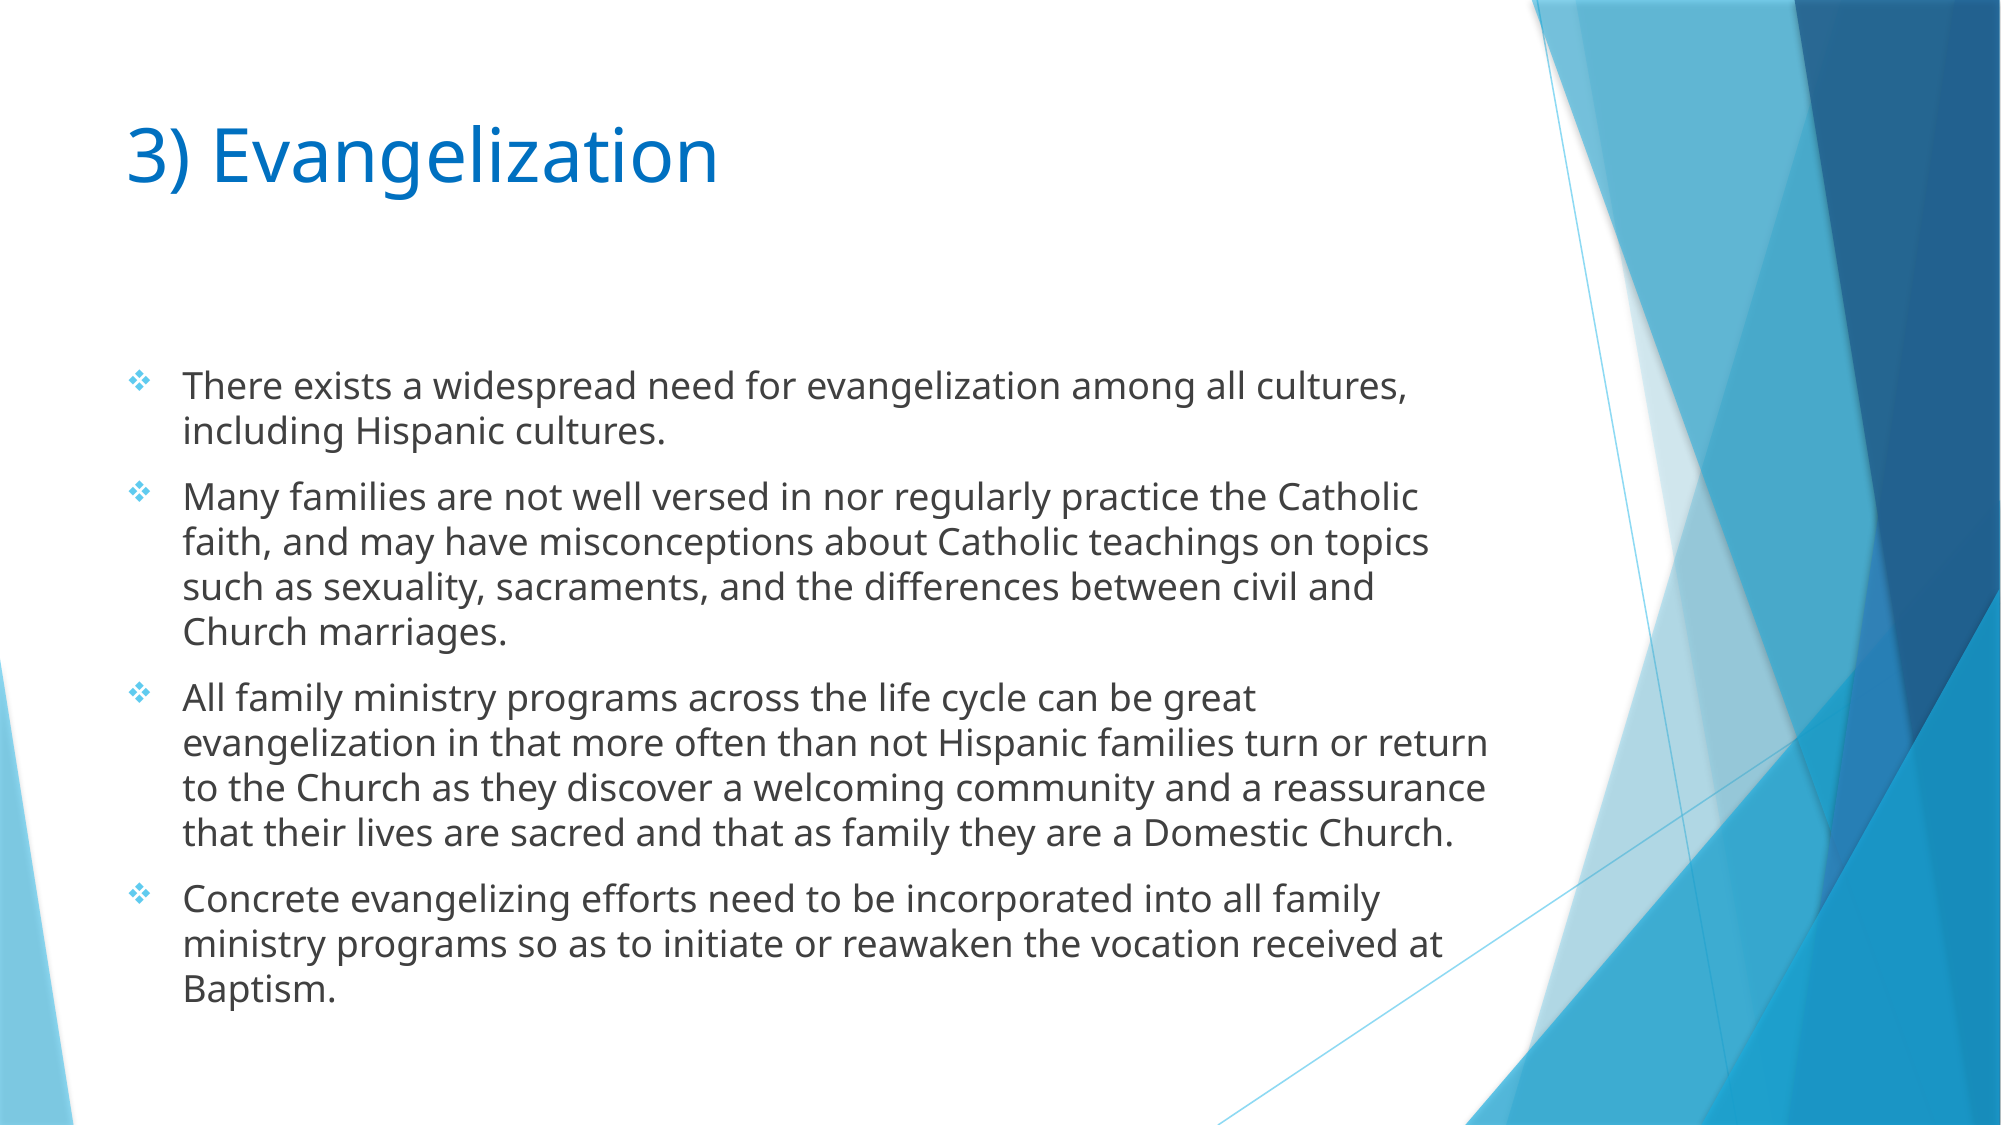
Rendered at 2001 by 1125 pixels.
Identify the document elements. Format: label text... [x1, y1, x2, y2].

list There exists a widespread need for evangelization among all cultures, including Hispanic cultures. Many families are not well versed in nor regularly practice the Catholic faith, and may have misconceptions about Catholic teachings on topics such as sexuality, sacraments, and the differences between civil and Church marriages. All family ministry programs across the life cycle can be great evangelization in that more often than not Hispanic families turn or return to the Church as they discover a welcoming community and a reassurance that their lives are sacred and that as family they are a Domestic Church. Concrete evangelizing efforts need to be incorporated into all family ministry programs so as to initiate or reawaken the vocation received at Baptism. [111, 354, 1522, 992]
title 3) Evangelization [111, 99, 1522, 317]
